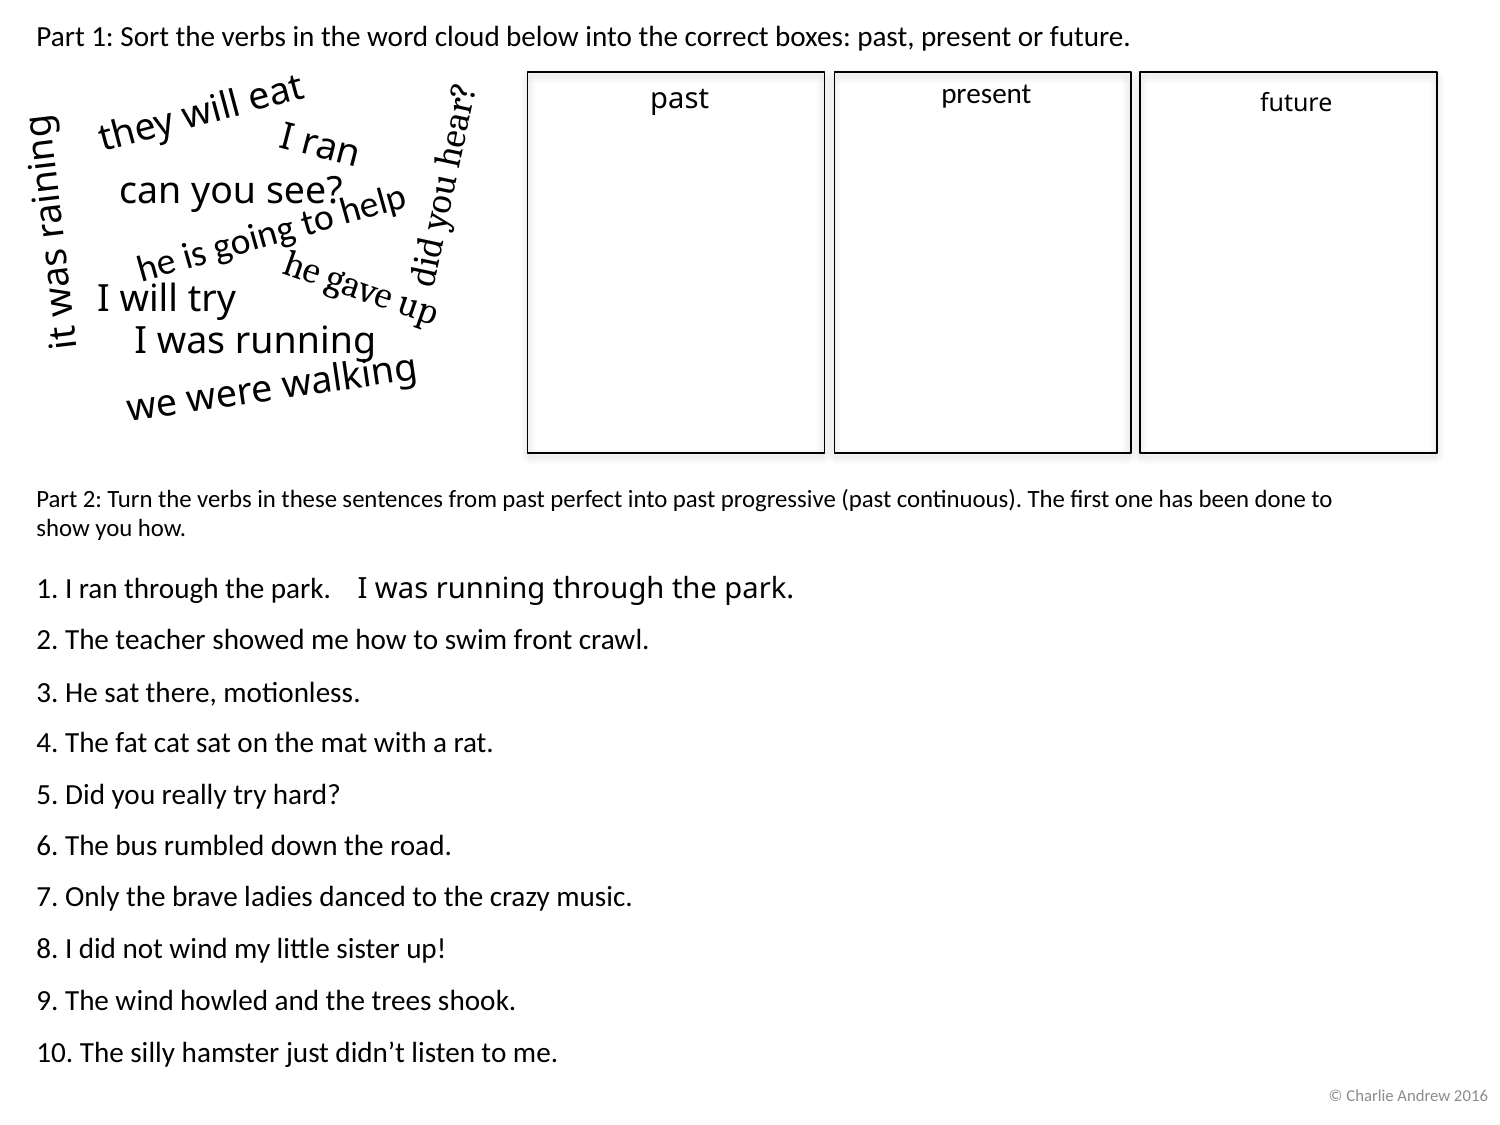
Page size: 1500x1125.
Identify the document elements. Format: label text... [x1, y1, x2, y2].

text_box [527, 71, 825, 454]
text_box 9. The wind howled and the trees shook. [21, 973, 1372, 1026]
text_box 2. The teacher showed me how to swim front crawl. [21, 613, 1372, 665]
text_box Part 2: Turn the verbs in these sentences from past perfect into past progressive (past continuous). The first one has been done to show you how. [21, 474, 1372, 550]
text_box 7. Only the brave ladies danced to the crazy music. [21, 869, 1372, 921]
text_box 8. I did not wind my little sister up! [21, 921, 1372, 973]
text_box 3. He sat there, motionless. [21, 665, 1372, 716]
text_box he gave up [262, 244, 463, 346]
text_box future [1245, 79, 1348, 124]
text_box past [635, 72, 725, 122]
text_box we were walking [107, 334, 436, 439]
text_box [834, 71, 1132, 454]
text_box 10. The silly hamster just didn’t listen to me. [21, 1026, 1372, 1102]
text_box I was running [119, 308, 392, 369]
text_box 4. The fat cat sat on the mat with a rat. [21, 716, 1372, 768]
text_box I ran [259, 110, 383, 186]
text_box I will try [82, 266, 252, 327]
text_box 1. I ran through the park. I was running through the park. [21, 561, 1372, 613]
footer © Charlie Andrew 2016 [1312, 1065, 1500, 1125]
text_box present [926, 66, 1081, 117]
text_box did you hear? [392, 61, 495, 284]
text_box [1139, 71, 1438, 454]
text_box it was raining [2, 97, 94, 369]
text_box can you see? [104, 158, 338, 219]
text_box he is going to help [114, 159, 427, 301]
text_box 6. The bus rumbled down the road. [21, 818, 1372, 869]
list Part 1: Sort the verbs in the word cloud below into the correct boxes: past, present or future. [21, 9, 1372, 85]
text_box 5. Did you really try hard? [21, 768, 1372, 818]
text_box they will eat [76, 49, 325, 171]
